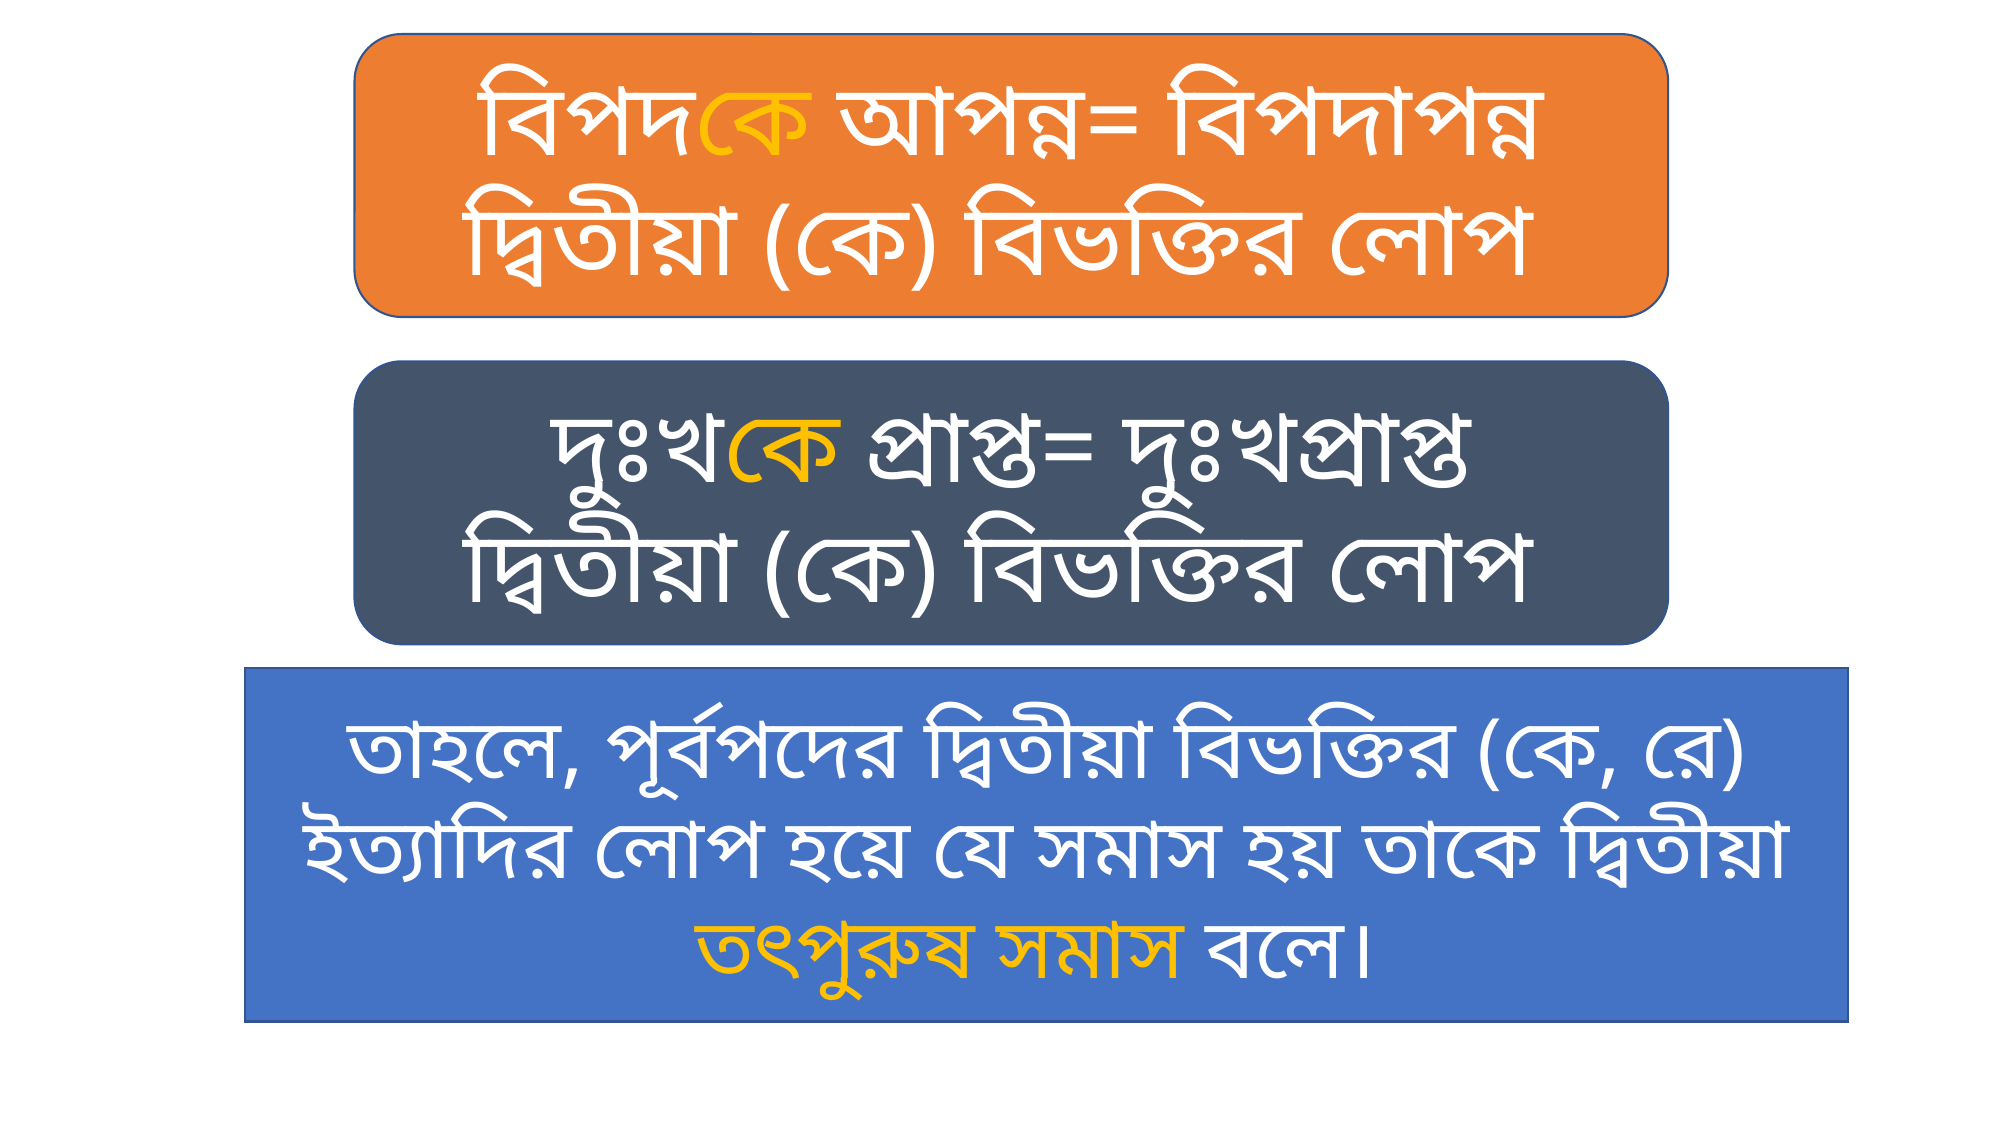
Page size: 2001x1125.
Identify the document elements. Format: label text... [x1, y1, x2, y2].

text_box তাহলে, পূর্বপদের দ্বিতীয়া বিভক্তির (কে, রে) ইত্যাদির লোপ হয়ে যে সমাস হয় তাকে দ্বিতীয়া তৎপুরুষ সমাস বলে। [244, 667, 1849, 1023]
text_box দুঃখকে প্রাপ্ত= দুঃখপ্রাপ্ত দ্বিতীয়া (কে) বিভক্তির লোপ [353, 360, 1670, 646]
text_box বিপদকে আপন্ন= বিপদাপন্ন দ্বিতীয়া (কে) বিভক্তির লোপ [353, 32, 1670, 319]
